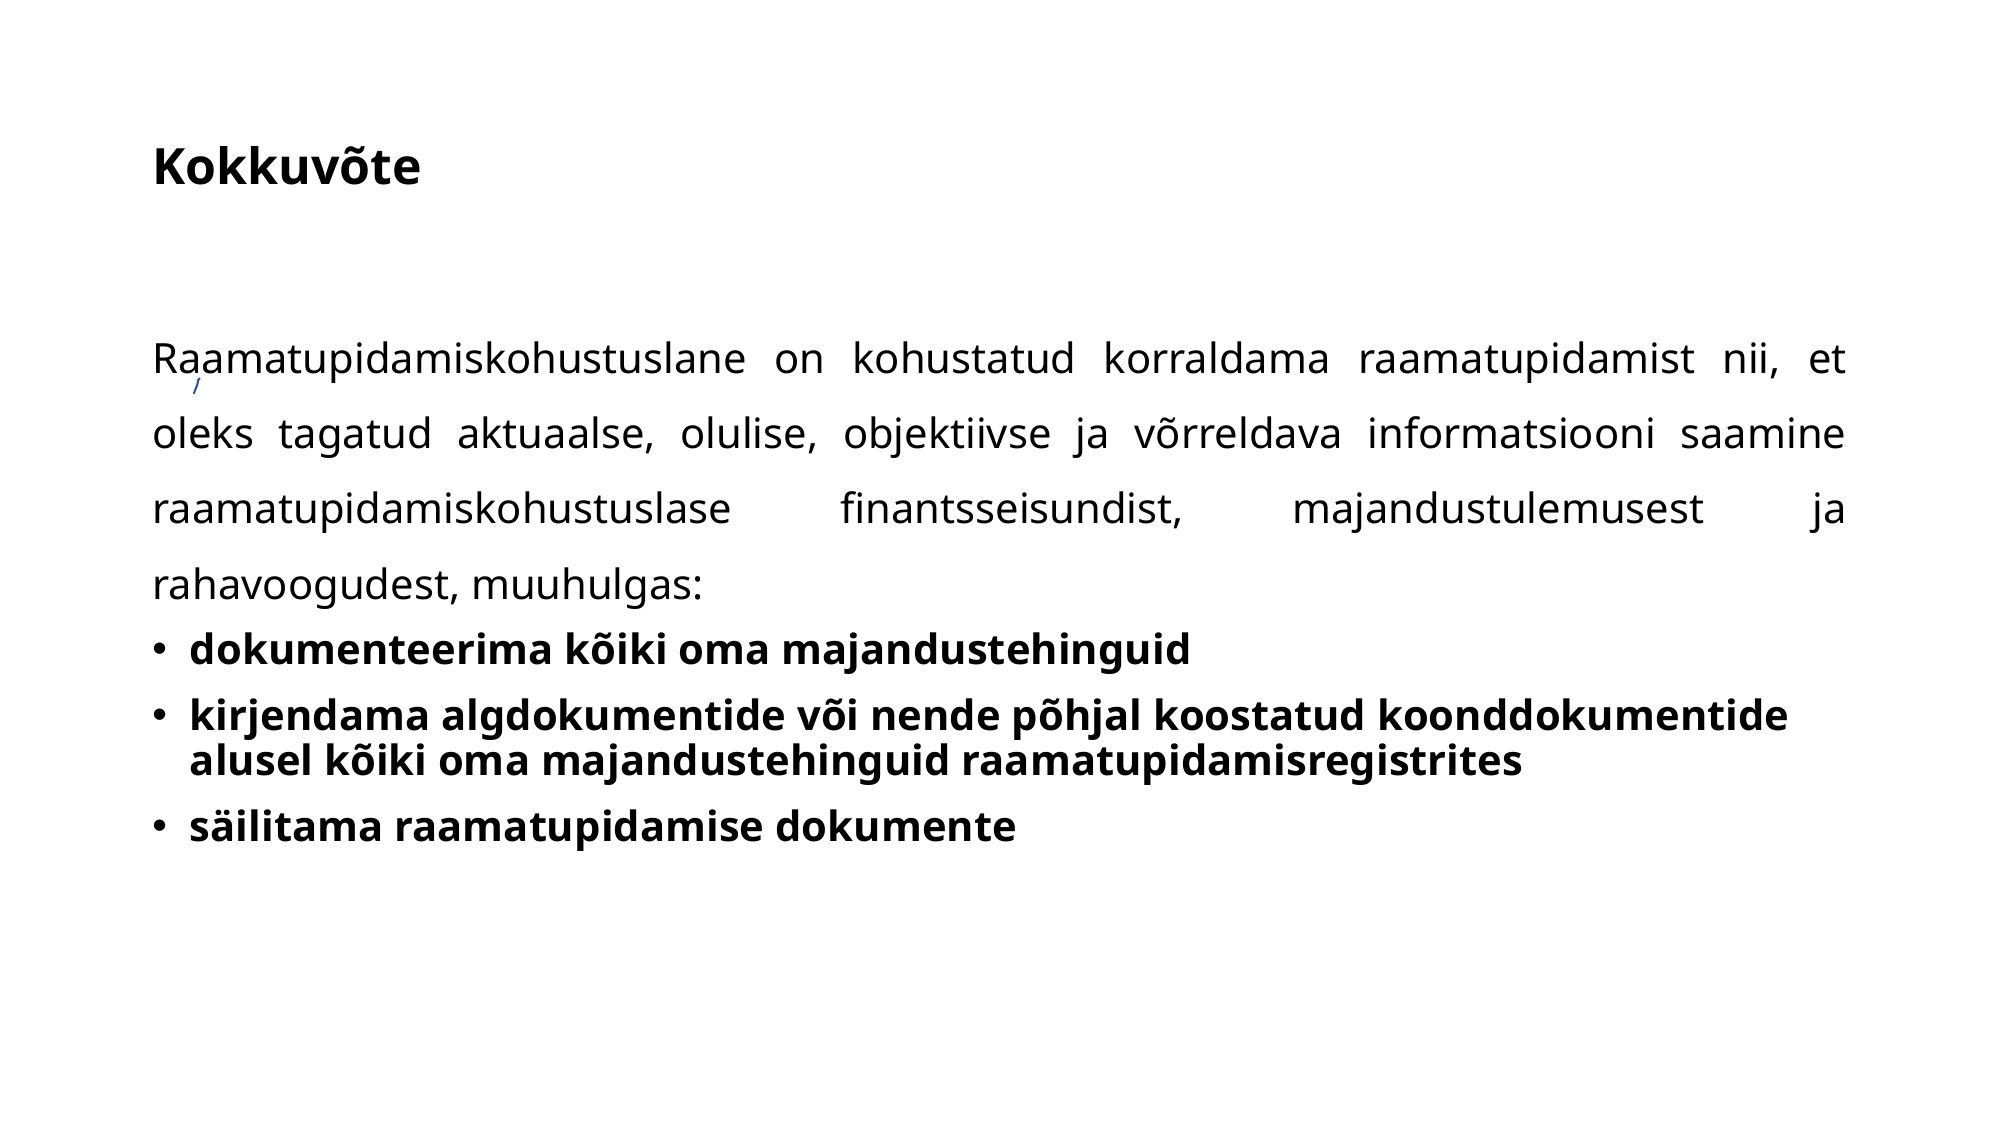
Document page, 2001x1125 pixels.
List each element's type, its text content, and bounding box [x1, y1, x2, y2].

title Kokkuvõte [137, 59, 1863, 278]
list Raamatupidamiskohustuslane on kohustatud korraldama raamatupidamist nii, et oleks tagatud aktuaalse, olulise, objektiivse ja võrreldava informatsiooni saamine raamatupidamiskohustuslase finantsseisundist, majandustulemusest ja rahavoogudest, muuhulgas: dokumenteerima kõiki oma majandustehinguid kirjendama algdokumentide või nende põhjal koostatud koonddokumentide alusel kõiki oma majandustehinguid raamatupidamisregistrites säilitama raamatupidamise dokumente [137, 299, 1863, 1014]
text_box [192, 377, 201, 395]
